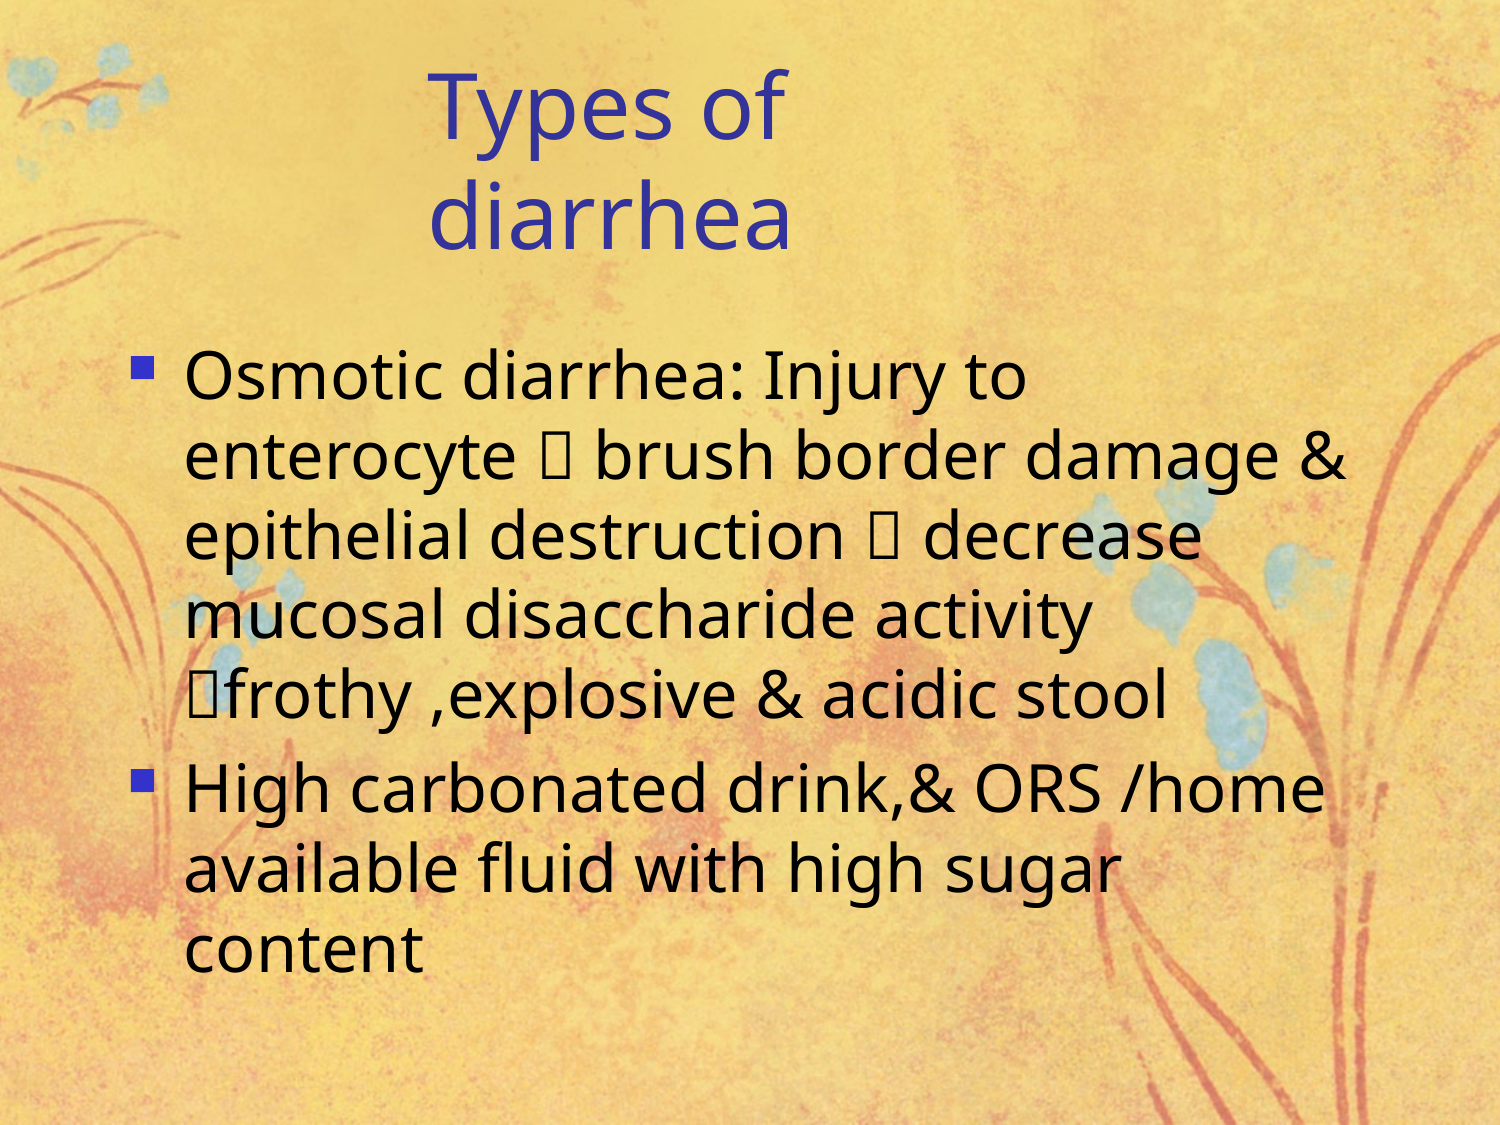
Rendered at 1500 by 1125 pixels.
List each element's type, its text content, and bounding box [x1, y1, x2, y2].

title Types of diarrhea [412, 87, 1138, 276]
list Osmotic diarrhea: Injury to enterocyte  brush border damage & epithelial destruction  decrease mucosal disaccharide activity frothy ,explosive & acidic stool High carbonated drink,& ORS /home available fluid with high sugar content [112, 324, 1388, 1001]
